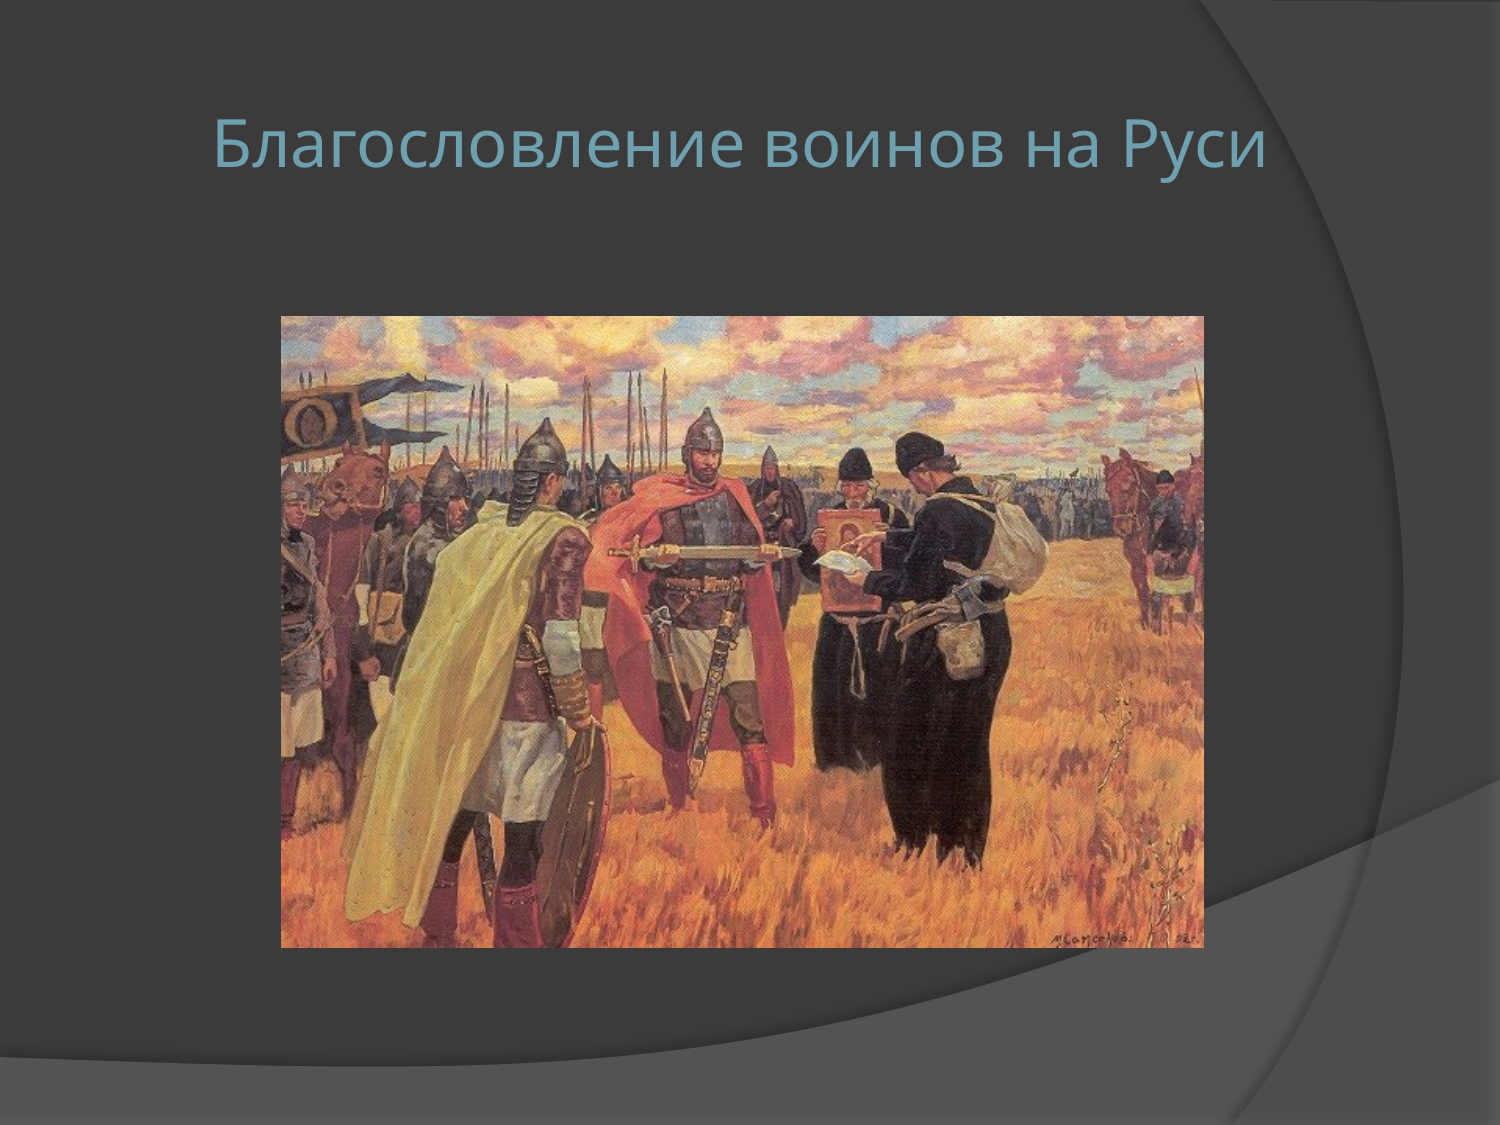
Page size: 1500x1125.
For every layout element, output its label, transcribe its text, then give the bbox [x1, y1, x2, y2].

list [280, 316, 1204, 948]
title Благословление воинов на Руси [128, 46, 1354, 235]
